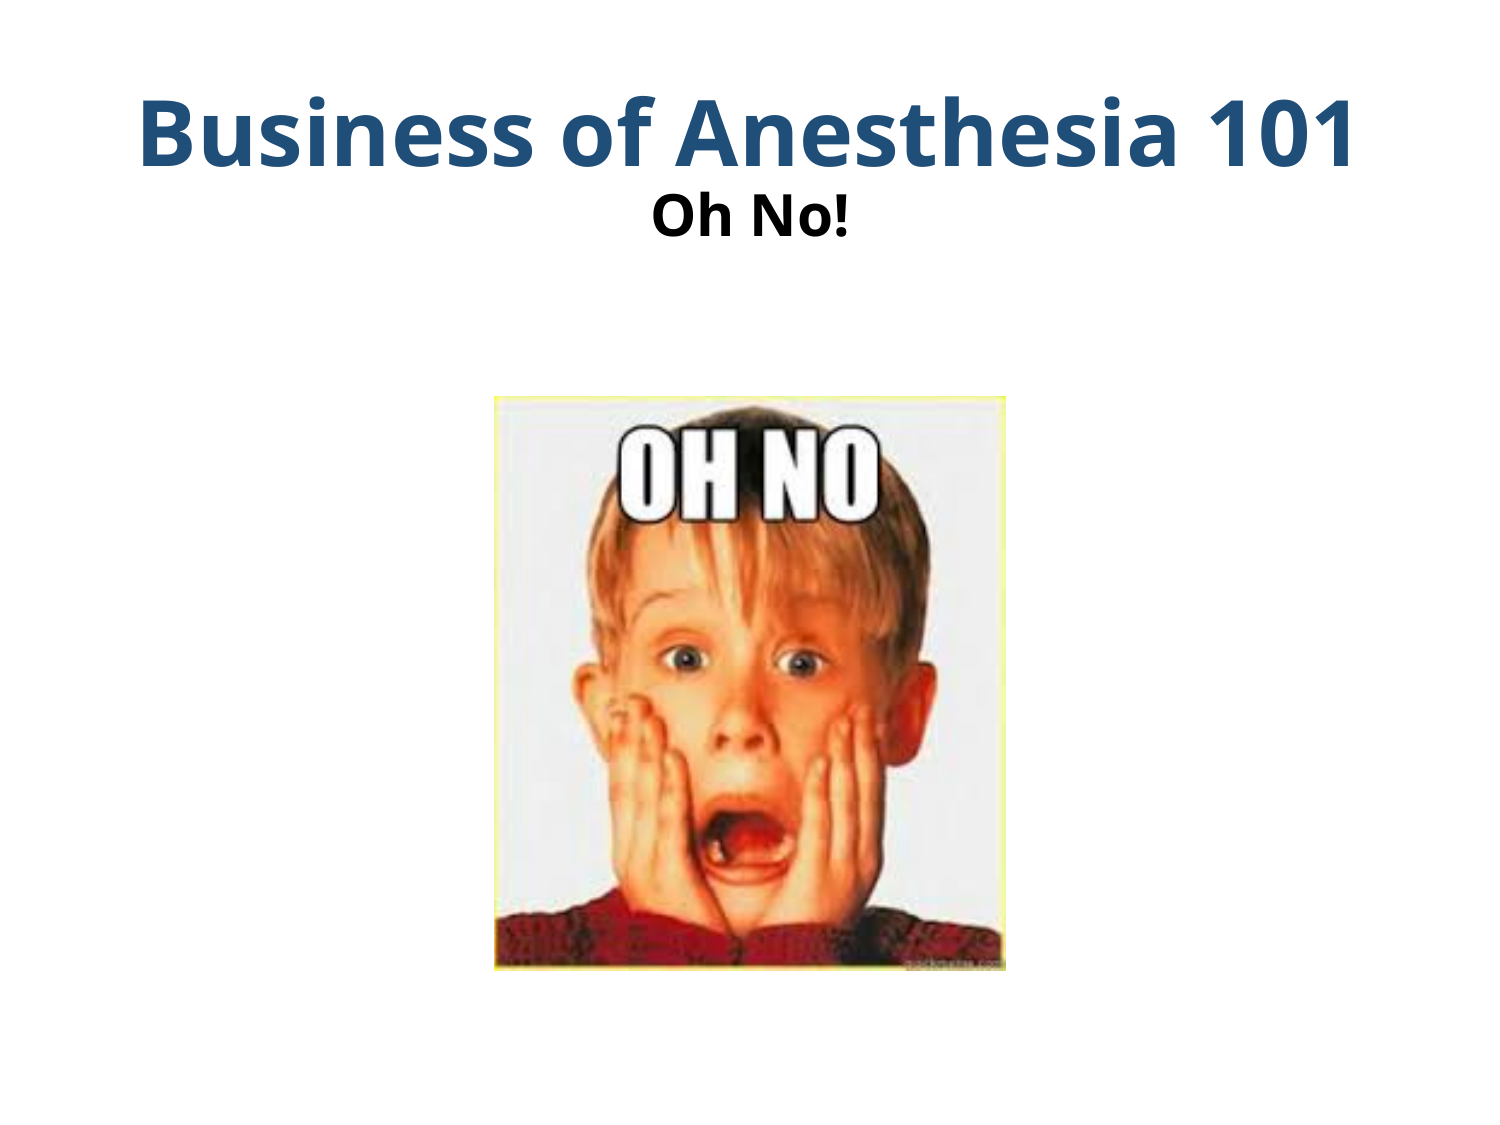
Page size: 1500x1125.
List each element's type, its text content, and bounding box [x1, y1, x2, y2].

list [494, 396, 1006, 971]
title Business of Anesthesia 101 Oh No! [103, 59, 1397, 278]
